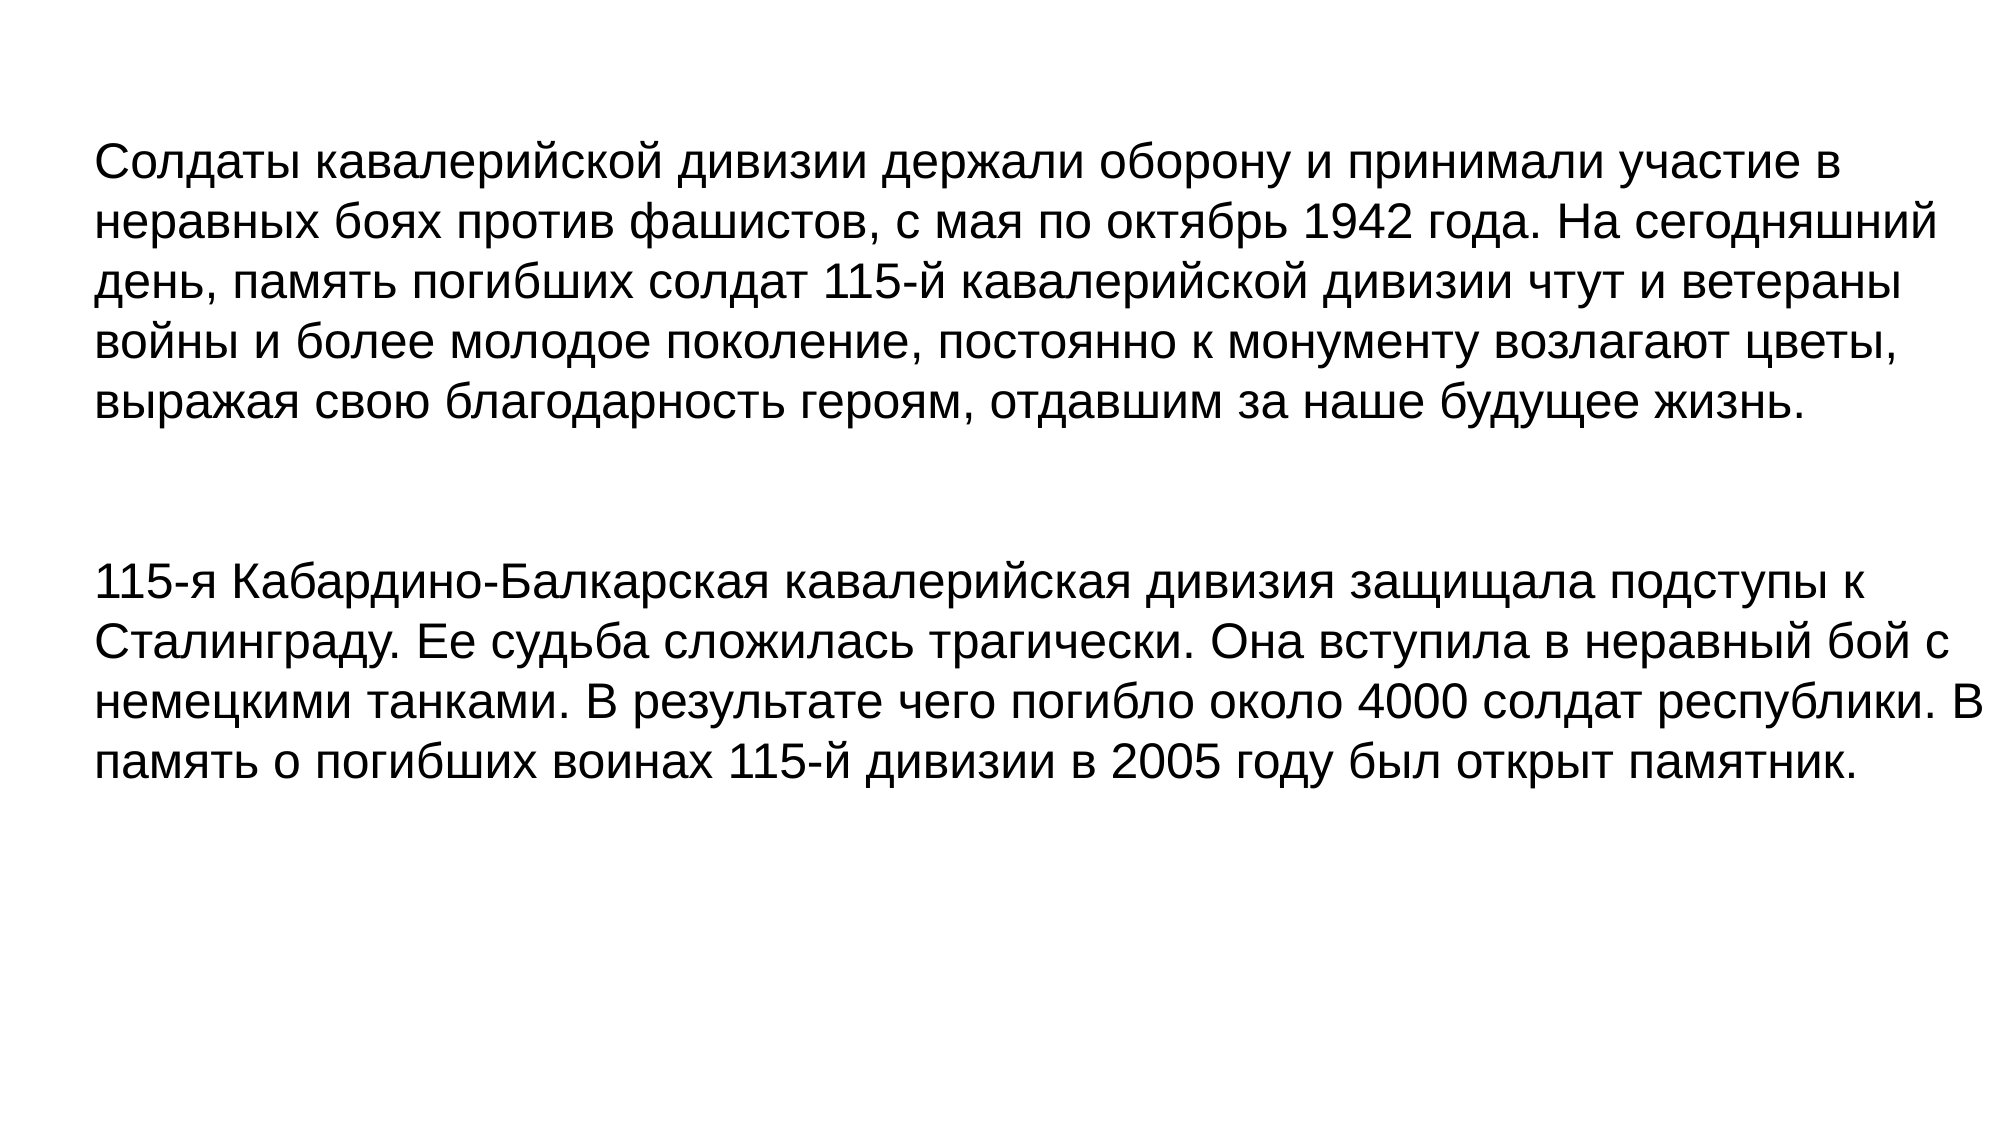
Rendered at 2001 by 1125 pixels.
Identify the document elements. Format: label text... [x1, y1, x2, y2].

text_box Солдаты кавалерийской дивизии держали оборону и принимали участие в неравных боях против фашистов, с мая по октябрь 1942 года. На сегодняшний день, память погибших солдат 115-й кавалерийской дивизии чтут и ветераны войны и более молодое поколение, постоянно к монументу возлагают цветы, выражая свою благодарность героям, отдавшим за наше будущее жизнь. 115-я Кабардино-Балкарская кавалерийская дивизия защищала подступы к Сталинграду. Ее судьба сложилась трагически. Она вступила в неравный бой с немецкими танками. В результате чего погибло около 4000 солдат республики. В память о погибших воинах 115-й дивизии в 2005 году был открыт памятник. [79, 121, 2000, 916]
